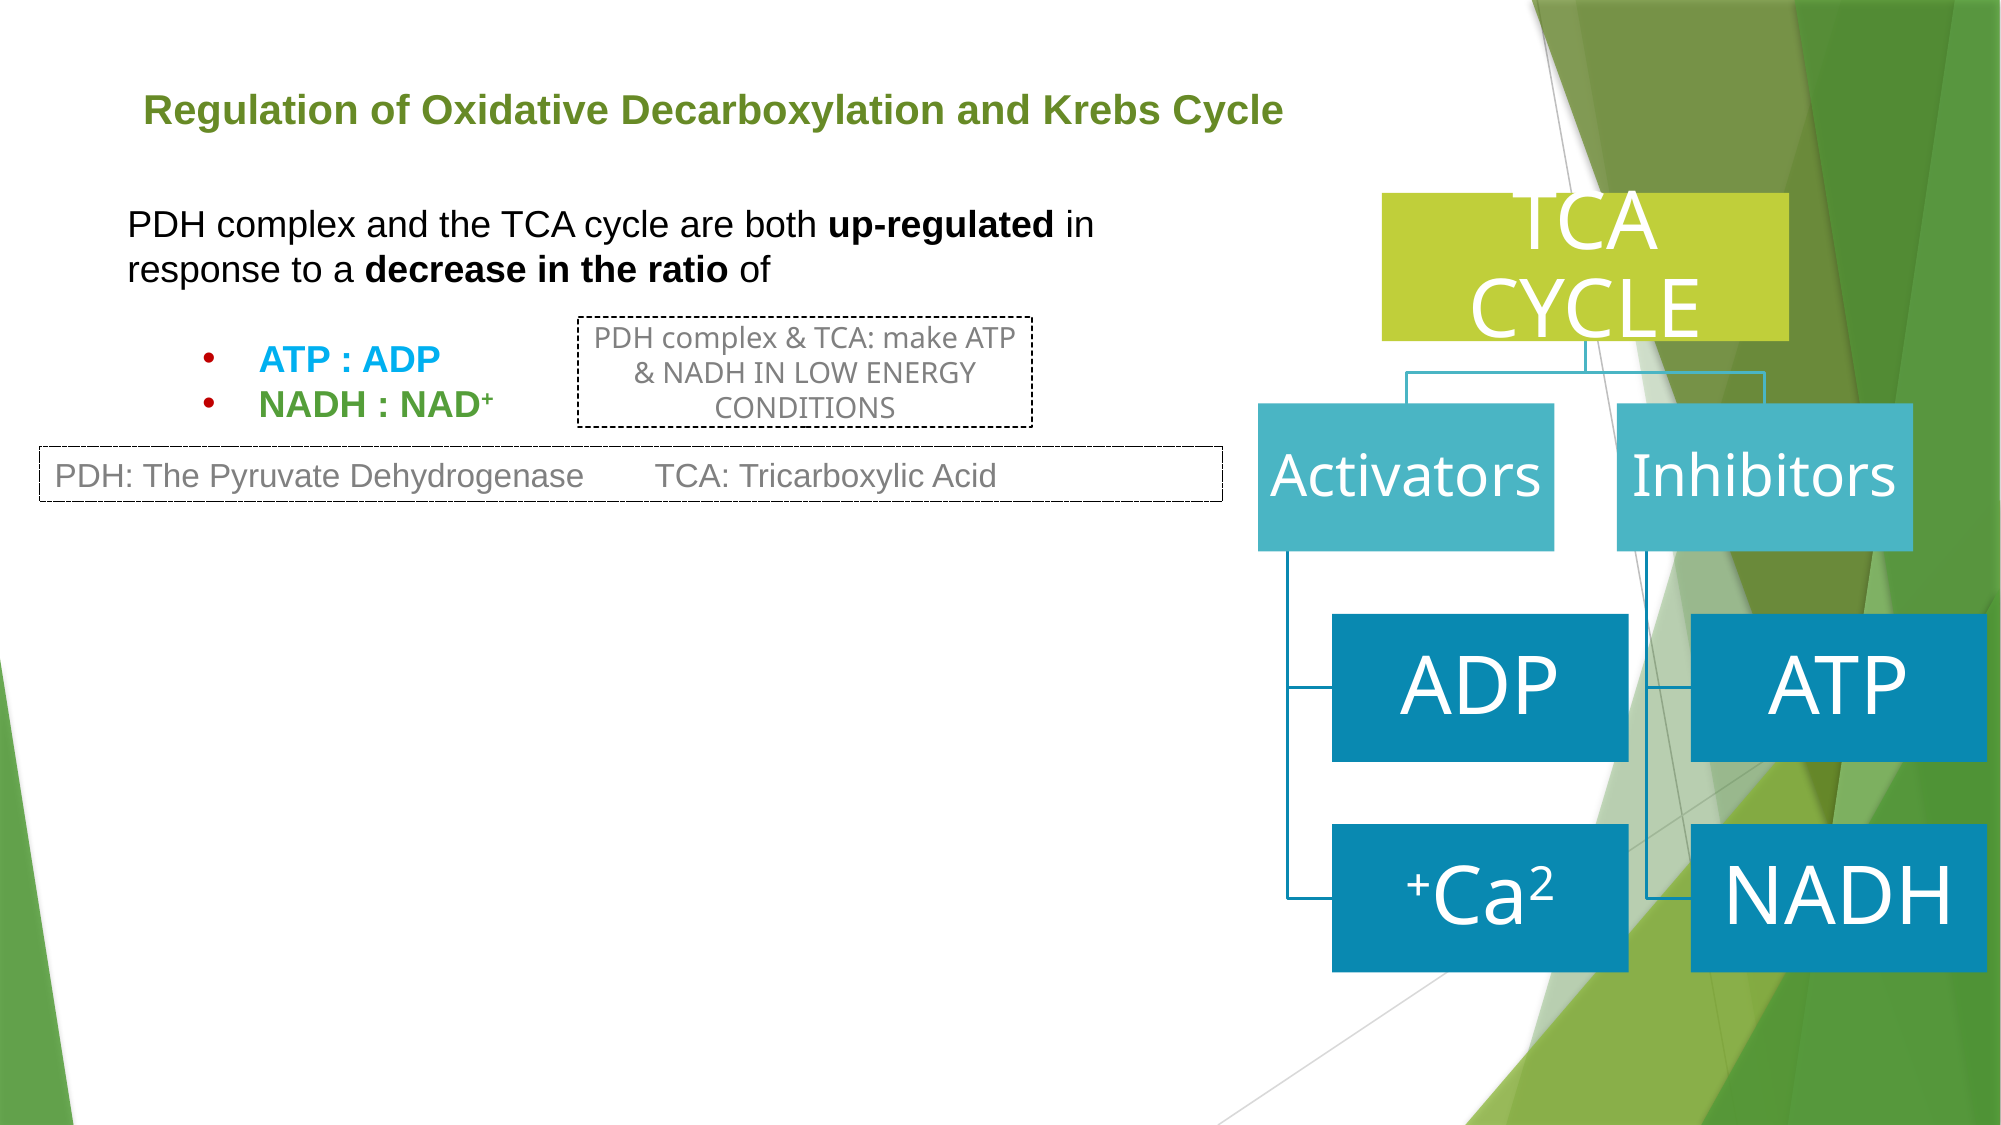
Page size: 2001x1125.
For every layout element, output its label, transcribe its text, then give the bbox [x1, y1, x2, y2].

text_box PDH complex & TCA: make ATP & NADH IN LOW ENERGY CONDITIONS [577, 316, 1033, 428]
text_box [1222, 191, 2000, 974]
title Regulation of Oxidative Decarboxylation and Krebs Cycle [26, 75, 1402, 293]
text_box PDH complex and the TCA cycle are both up-regulated in response to a decrease in the ratio of ATP : ADP NADH : NAD+ [112, 192, 1188, 433]
text_box PDH: The Pyruvate Dehydrogenase TCA: Tricarboxylic Acid [39, 446, 1217, 502]
